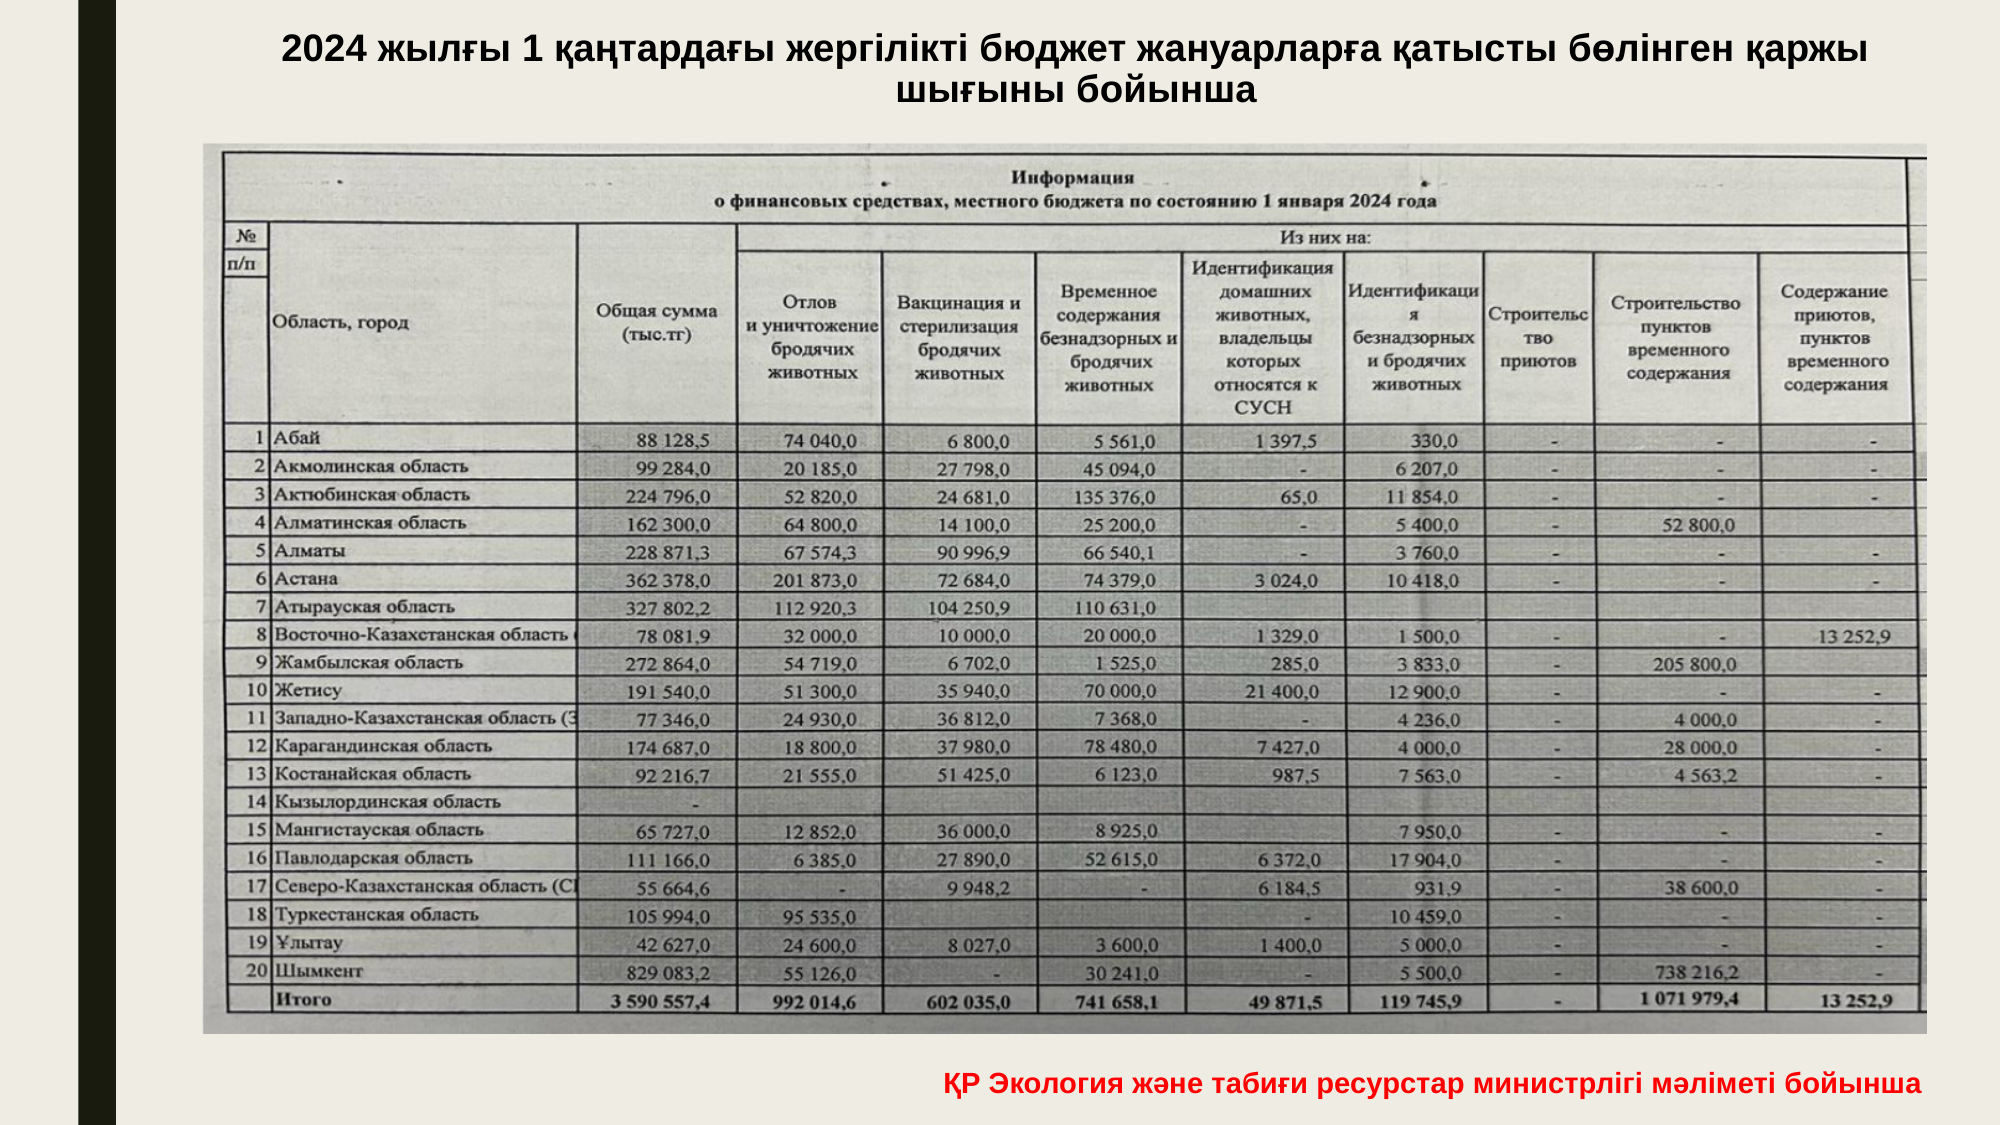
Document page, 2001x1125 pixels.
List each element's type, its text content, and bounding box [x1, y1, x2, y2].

text_box ҚР Экология және табиғи ресурстар министрлігі мәліметі бойынша [1510, 1057, 1940, 1107]
picture [1510, 144, 1925, 1034]
picture [205, 144, 618, 1034]
title 2024 жылғы 1 қаңтардағы жергілікті бюджет жануарларға қатысты бөлінген қаржы шығыны бойынша [226, 21, 618, 119]
title 2024 жылғы 1 қаңтардағы жергілікті бюджет жануарларға қатысты бөлінген қаржы шығыны бойынша [1510, 21, 1926, 119]
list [618, 0, 1510, 1125]
